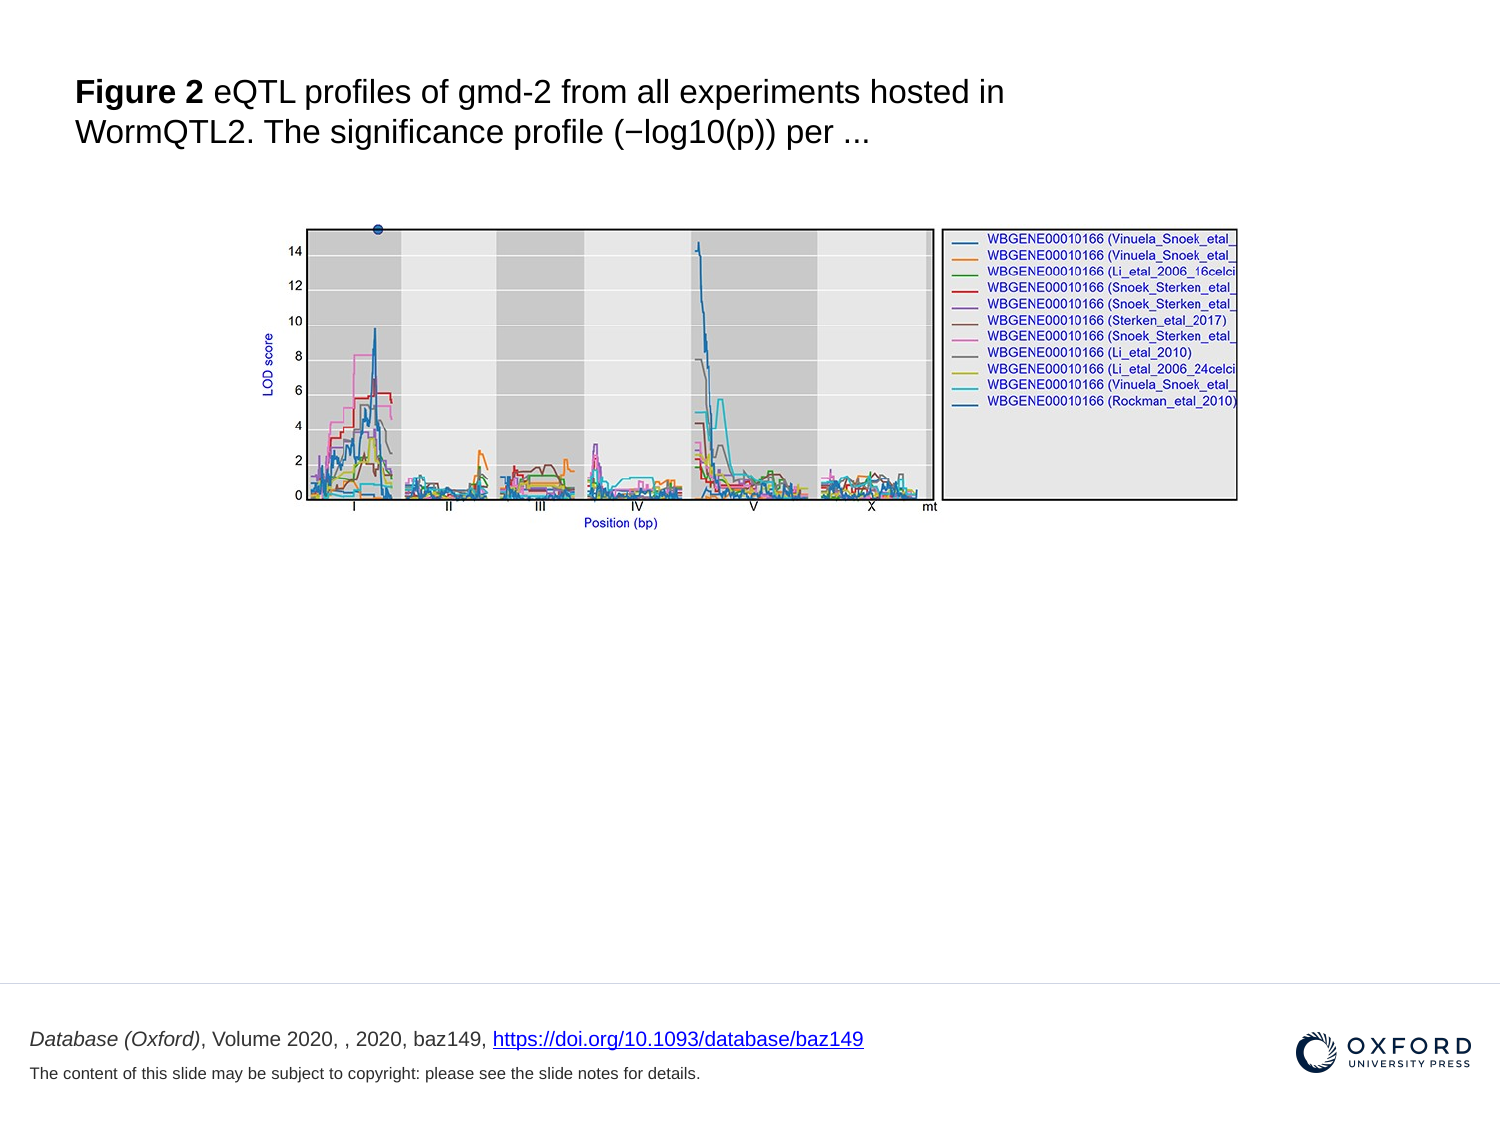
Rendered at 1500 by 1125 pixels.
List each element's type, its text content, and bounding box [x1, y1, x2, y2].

title Figure 2 eQTL profiles of gmd-2 from all experiments hosted in WormQTL2. The significance profile (−log10(p)) per ... [75, 69, 1078, 171]
footer Database (Oxford), Volume 2020, , 2020, baz149, https://doi.org/10.1093/database/baz149 The content of this slide may be subject to copyright: please see the slide notes for details. [0, 983, 1260, 1125]
picture [262, 224, 1238, 530]
picture [1296, 1032, 1471, 1073]
